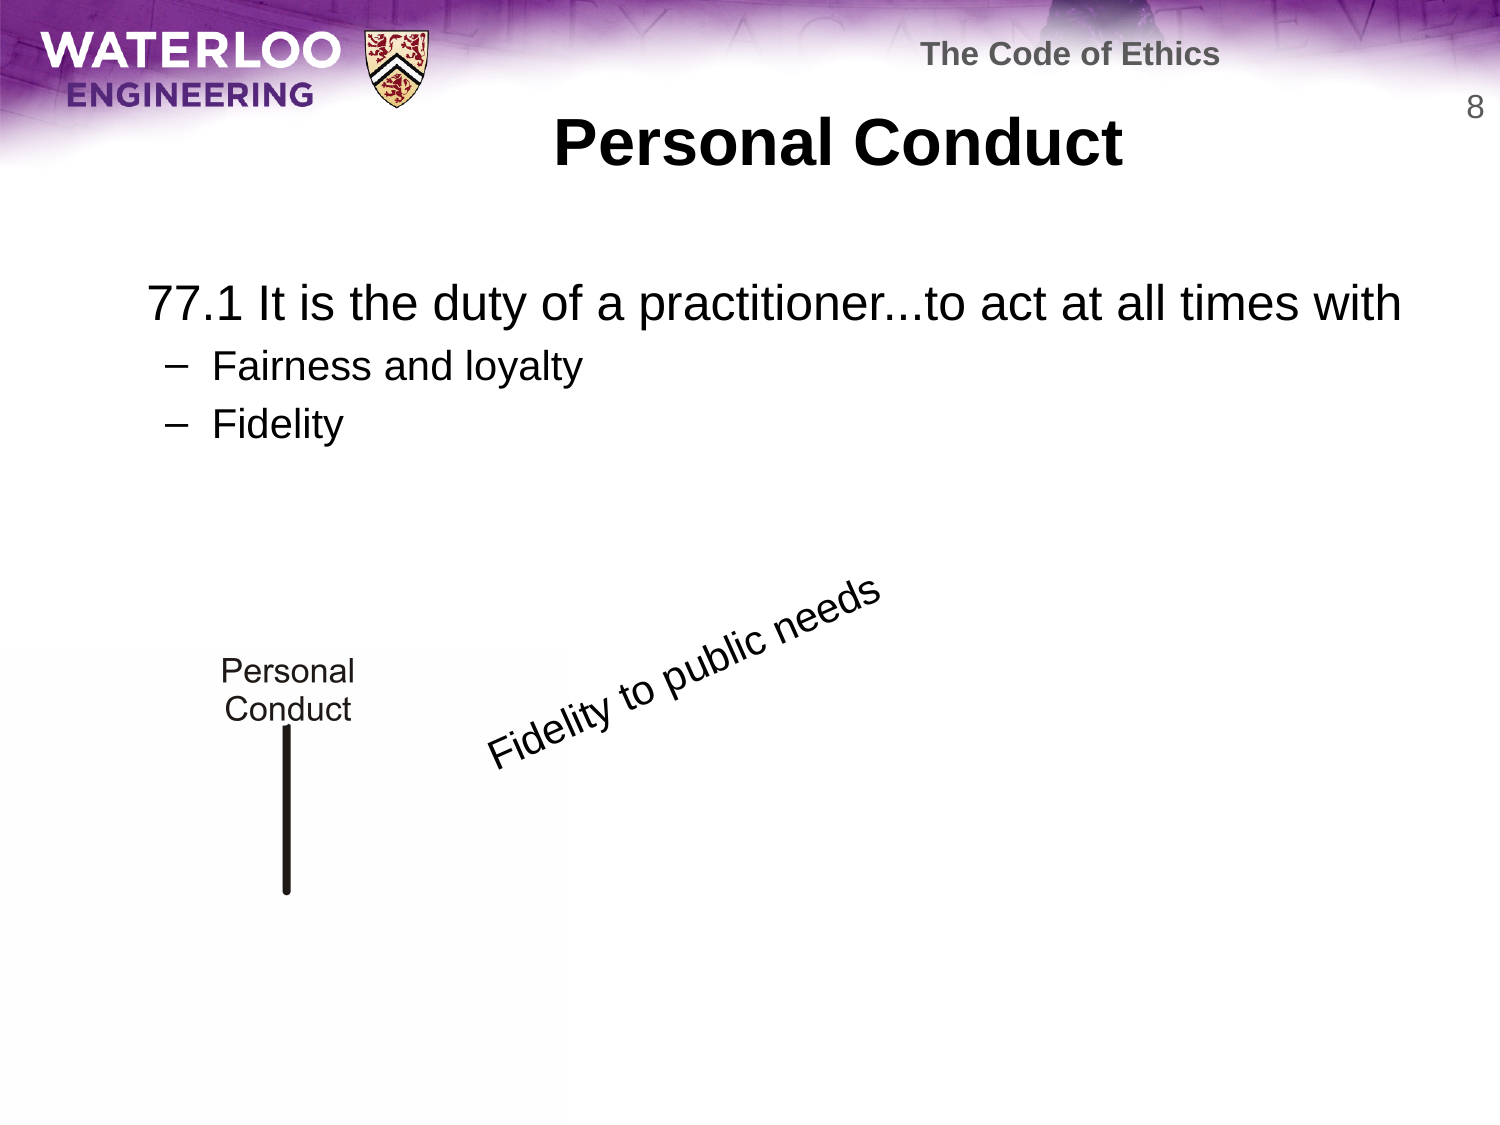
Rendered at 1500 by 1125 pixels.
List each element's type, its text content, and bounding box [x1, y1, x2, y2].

footer The Code of Ethics [535, 24, 1236, 68]
title Personal Conduct [252, 44, 1426, 233]
list 77.1 It is the duty of a practitioner...to act at all times with Fairness and loyalty Fidelity [74, 262, 1426, 1020]
slide_number 8 [1371, 73, 1500, 134]
text_box Fidelity to public needs [572, 524, 957, 755]
picture [0, 0, 1500, 1125]
